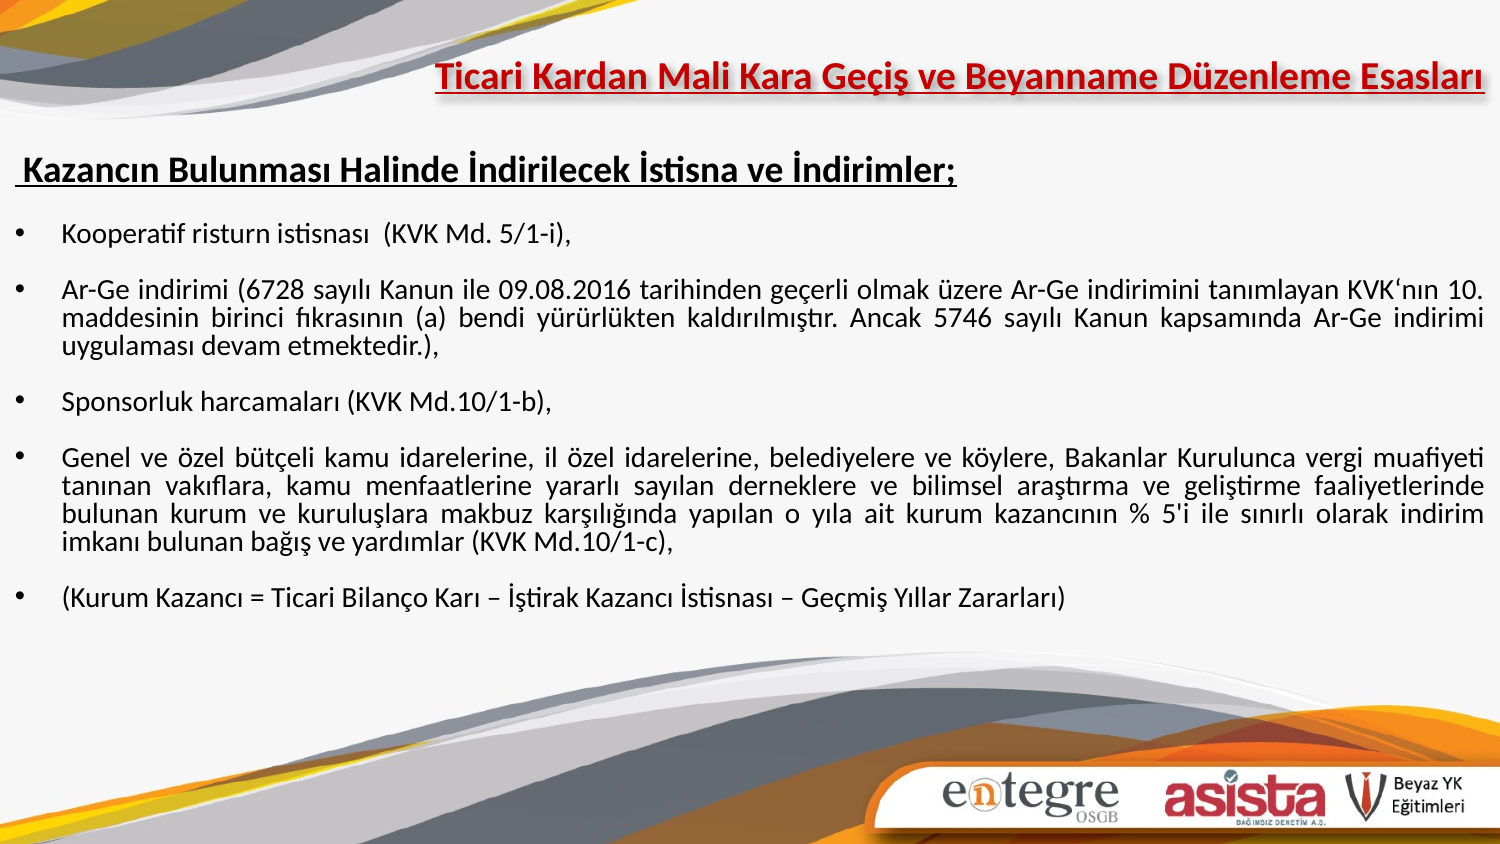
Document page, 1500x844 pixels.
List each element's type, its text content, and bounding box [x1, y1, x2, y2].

text_box Ticari Kardan Mali Kara Geçiş ve Beyanname Düzenleme Esasları [374, 27, 1500, 120]
text_box Kazancın Bulunması Halinde İndirilecek İstisna ve İndirimler; Kooperatif risturn istisnası (KVK Md. 5/1-i), Ar-Ge indirimi (6728 sayılı Kanun ile 09.08.2016 tarihinden geçerli olmak üzere Ar-Ge indirimini tanımlayan KVK‘nın 10. maddesinin birinci fıkrasının (a) bendi yürürlükten kaldırılmıştır. Ancak 5746 sayılı Kanun kapsamında Ar-Ge indirimi uygulaması devam etmektedir.), Sponsorluk harcamaları (KVK Md.10/1-b), Genel ve özel bütçeli kamu idarelerine, il özel idarelerine, belediyelere ve köylere, Bakanlar Kurulunca vergi muafiyeti tanınan vakıflara, kamu menfaatlerine yararlı sayılan derneklere ve bilimsel araştırma ve geliştirme faaliyetlerinde bulunan kurum ve kuruluşlara makbuz karşılığında yapılan o yıla ait kurum kazancının % 5'i ile sınırlı olarak indirim imkanı bulunan bağış ve yardımlar (KVK Md.10/1-c), (Kurum Kazancı = Ticari Bilanço Karı – İştirak Kazancı İstisnası – Geçmiş Yıllar Zararları) [0, 146, 1500, 620]
picture [0, 620, 1500, 844]
picture [0, 0, 1500, 146]
